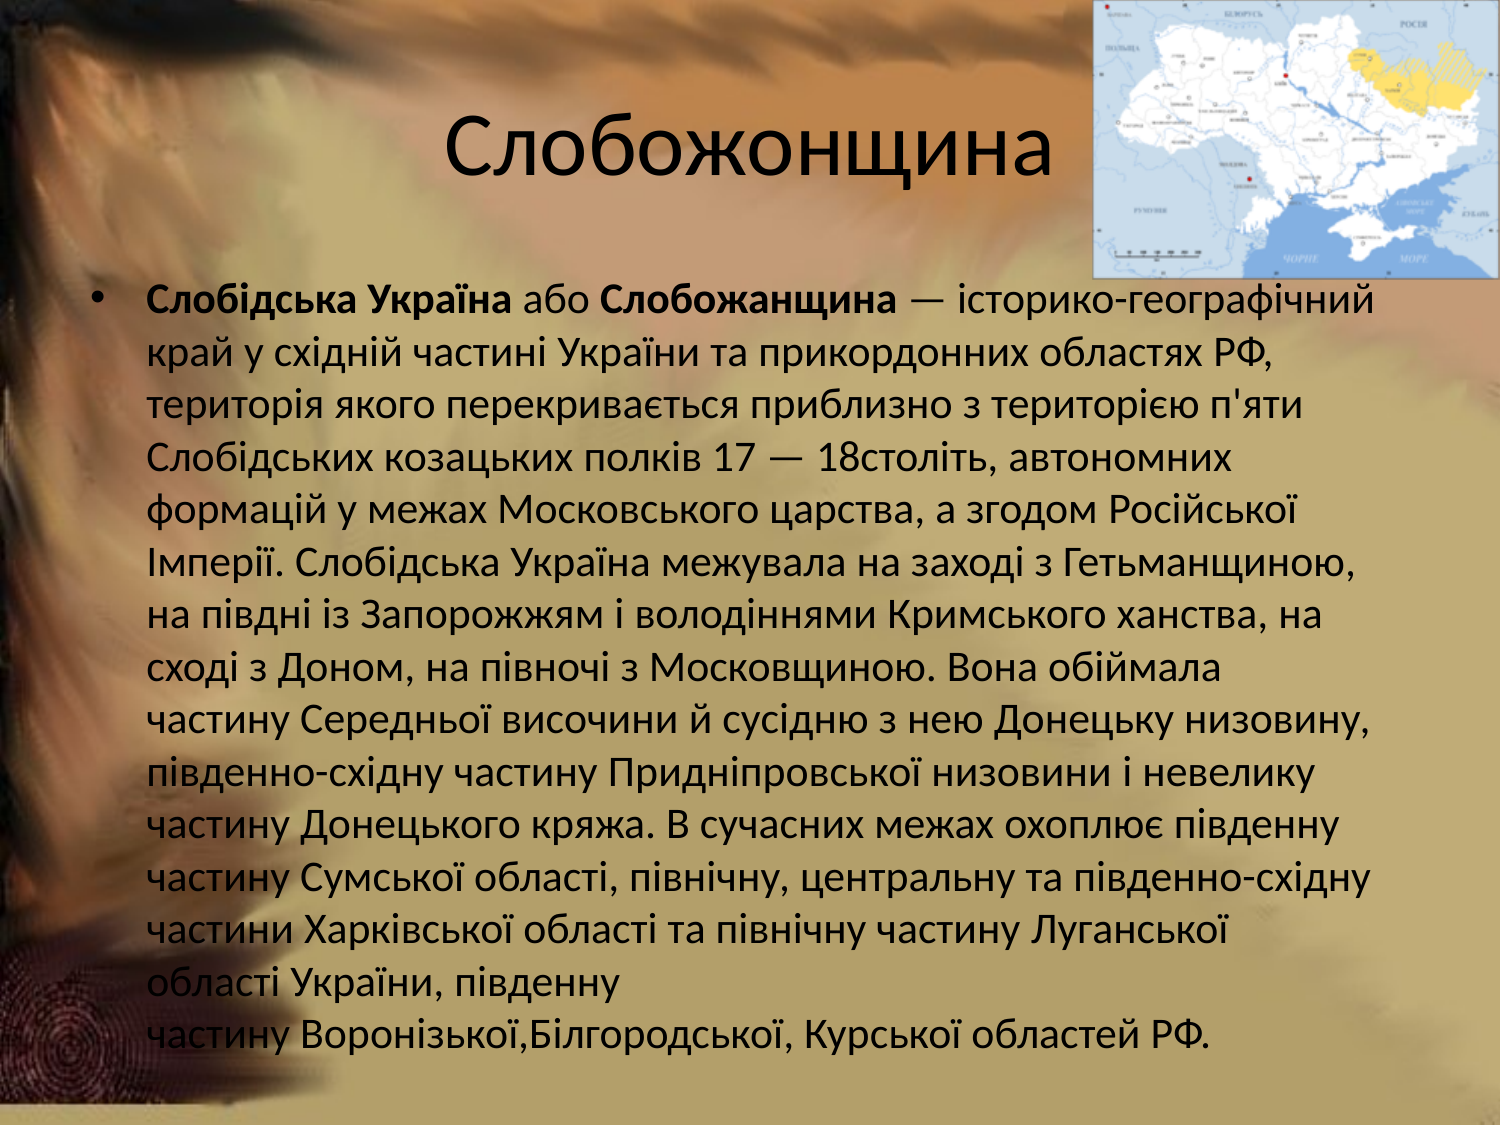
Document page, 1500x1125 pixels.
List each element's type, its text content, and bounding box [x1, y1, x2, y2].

list Слобідська Україна або Слобожанщина — історико-географічний край у східній частині України та прикордонних областях РФ, територія якого перекривається приблизно з територією п'яти Слобідських козацьких полків 17 — 18століть, автономних формацій у межах Московського царства, а згодом Російської Імперії. Слобідська Україна межувала на заході з Гетьманщиною, на півдні із Запорожжям і володіннями Кримського ханства, на сході з Доном, на півночі з Московщиною. Вона обіймала частину Середньої височини й сусідню з нею Донецьку низовину, південно-східну частину Придніпровської низовини і невелику частину Донецького кряжа. В сучасних межах охоплює південну частину Сумської області, північну, центральну та південно-східну частини Харківської області та північну частину Луганської області України, південну частину Воронізької,Білгородської, Курської областей РФ. [75, 262, 1425, 1005]
picture [0, 0, 1500, 1125]
title Слобожонщина [75, 45, 1087, 233]
